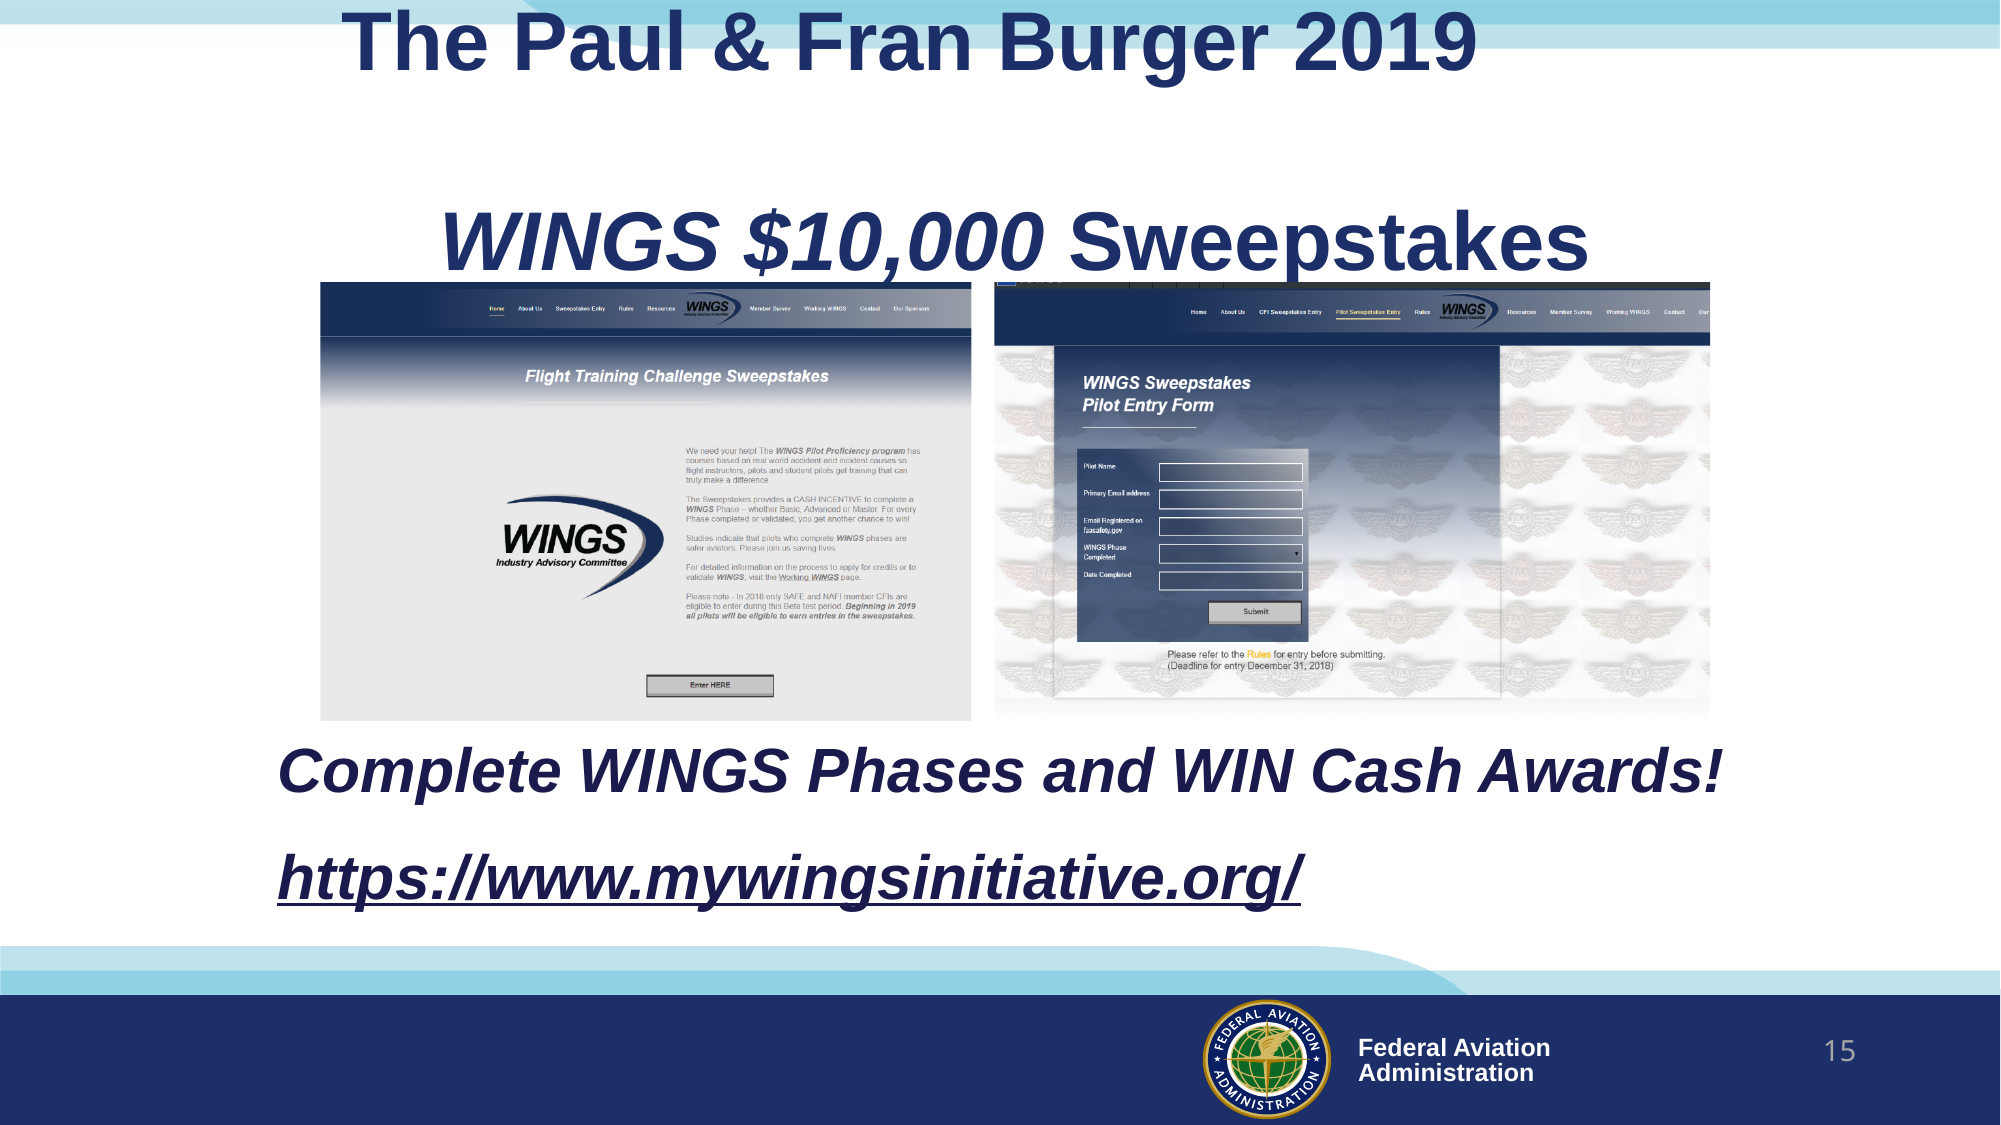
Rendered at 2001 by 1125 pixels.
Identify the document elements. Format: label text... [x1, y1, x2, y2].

slide_number 15 [1630, 1025, 1872, 1100]
picture [0, 0, 1999, 50]
title The Paul & Fran Burger 2019 WINGS $10,000 Sweepstakes [320, 149, 1711, 225]
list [994, 282, 1711, 722]
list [320, 282, 972, 722]
text_box Complete WINGS Phases and WIN Cash Awards! https://www.mywingsinitiative.org/ [262, 723, 1768, 951]
picture [0, 945, 2000, 995]
